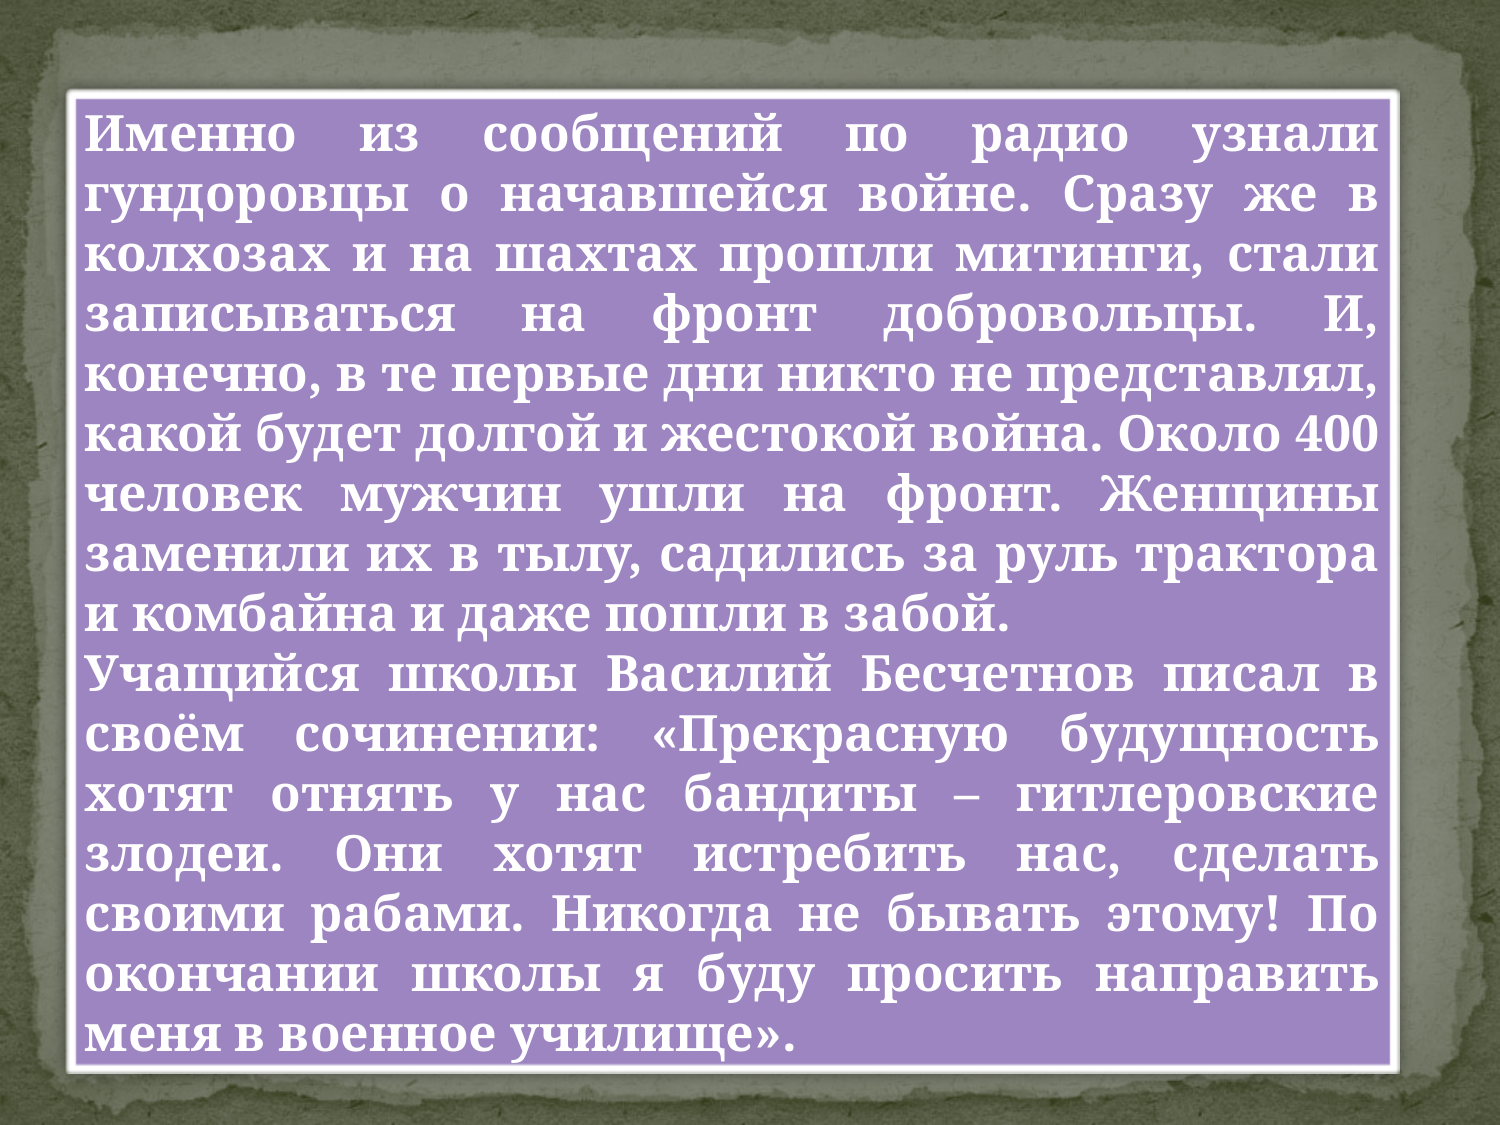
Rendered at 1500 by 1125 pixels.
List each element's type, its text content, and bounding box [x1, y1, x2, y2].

text_box Именно из сообщений по радио узнали гундоровцы о начавшейся войне. Сразу же в колхозах и на шахтах прошли митинги, стали записываться на фронт добровольцы. И, конечно, в те первые дни никто не представлял, какой будет долгой и жестокой война. Около 400 человек мужчин ушли на фронт. Женщины заменили их в тылу, садились за руль трактора и комбайна и даже пошли в забой. Учащийся школы Василий Бесчетнов писал в своём сочинении: «Прекрасную будущность хотят отнять у нас бандиты – гитлеровские злодеи. Они хотят истребить нас, сделать своими рабами. Никогда не бывать этому! По окончании школы я буду просить направить меня в военное училище». [70, 93, 1396, 1070]
